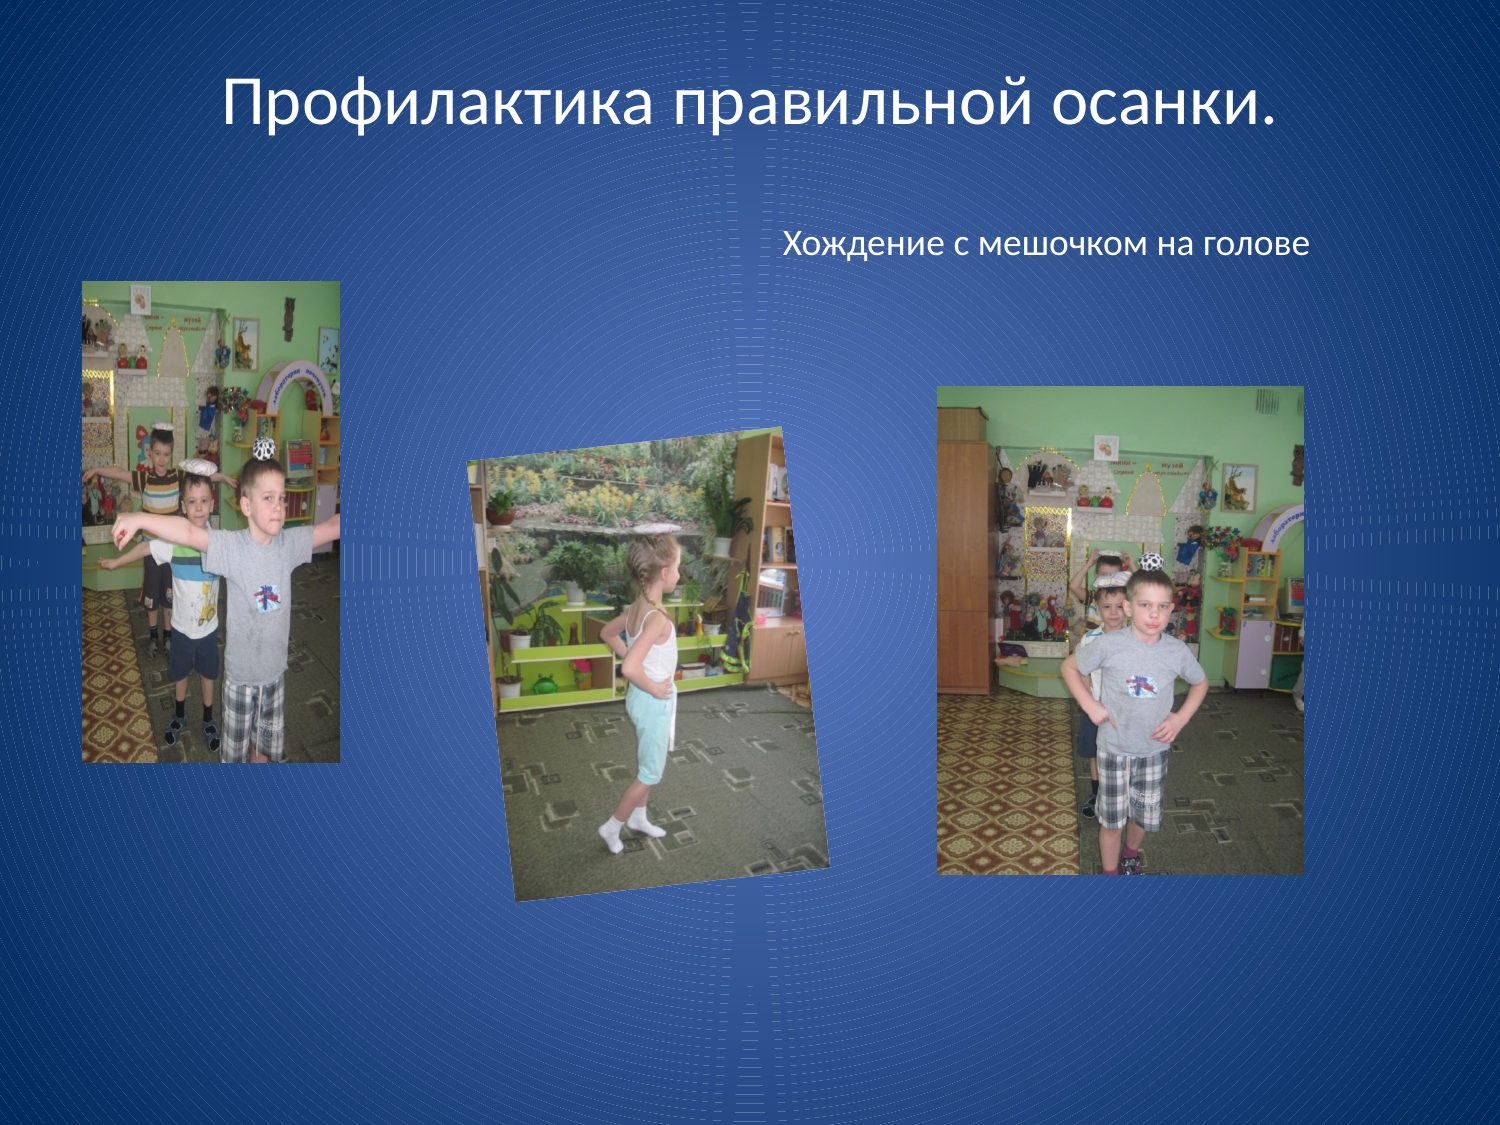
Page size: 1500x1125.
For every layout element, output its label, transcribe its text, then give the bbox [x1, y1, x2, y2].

picture [426, 427, 870, 902]
picture [81, 280, 341, 763]
picture [937, 386, 1304, 876]
text_box Хождение с мешочком на голове [445, 210, 1362, 271]
title Профилактика правильной осанки. [75, 45, 1425, 233]
